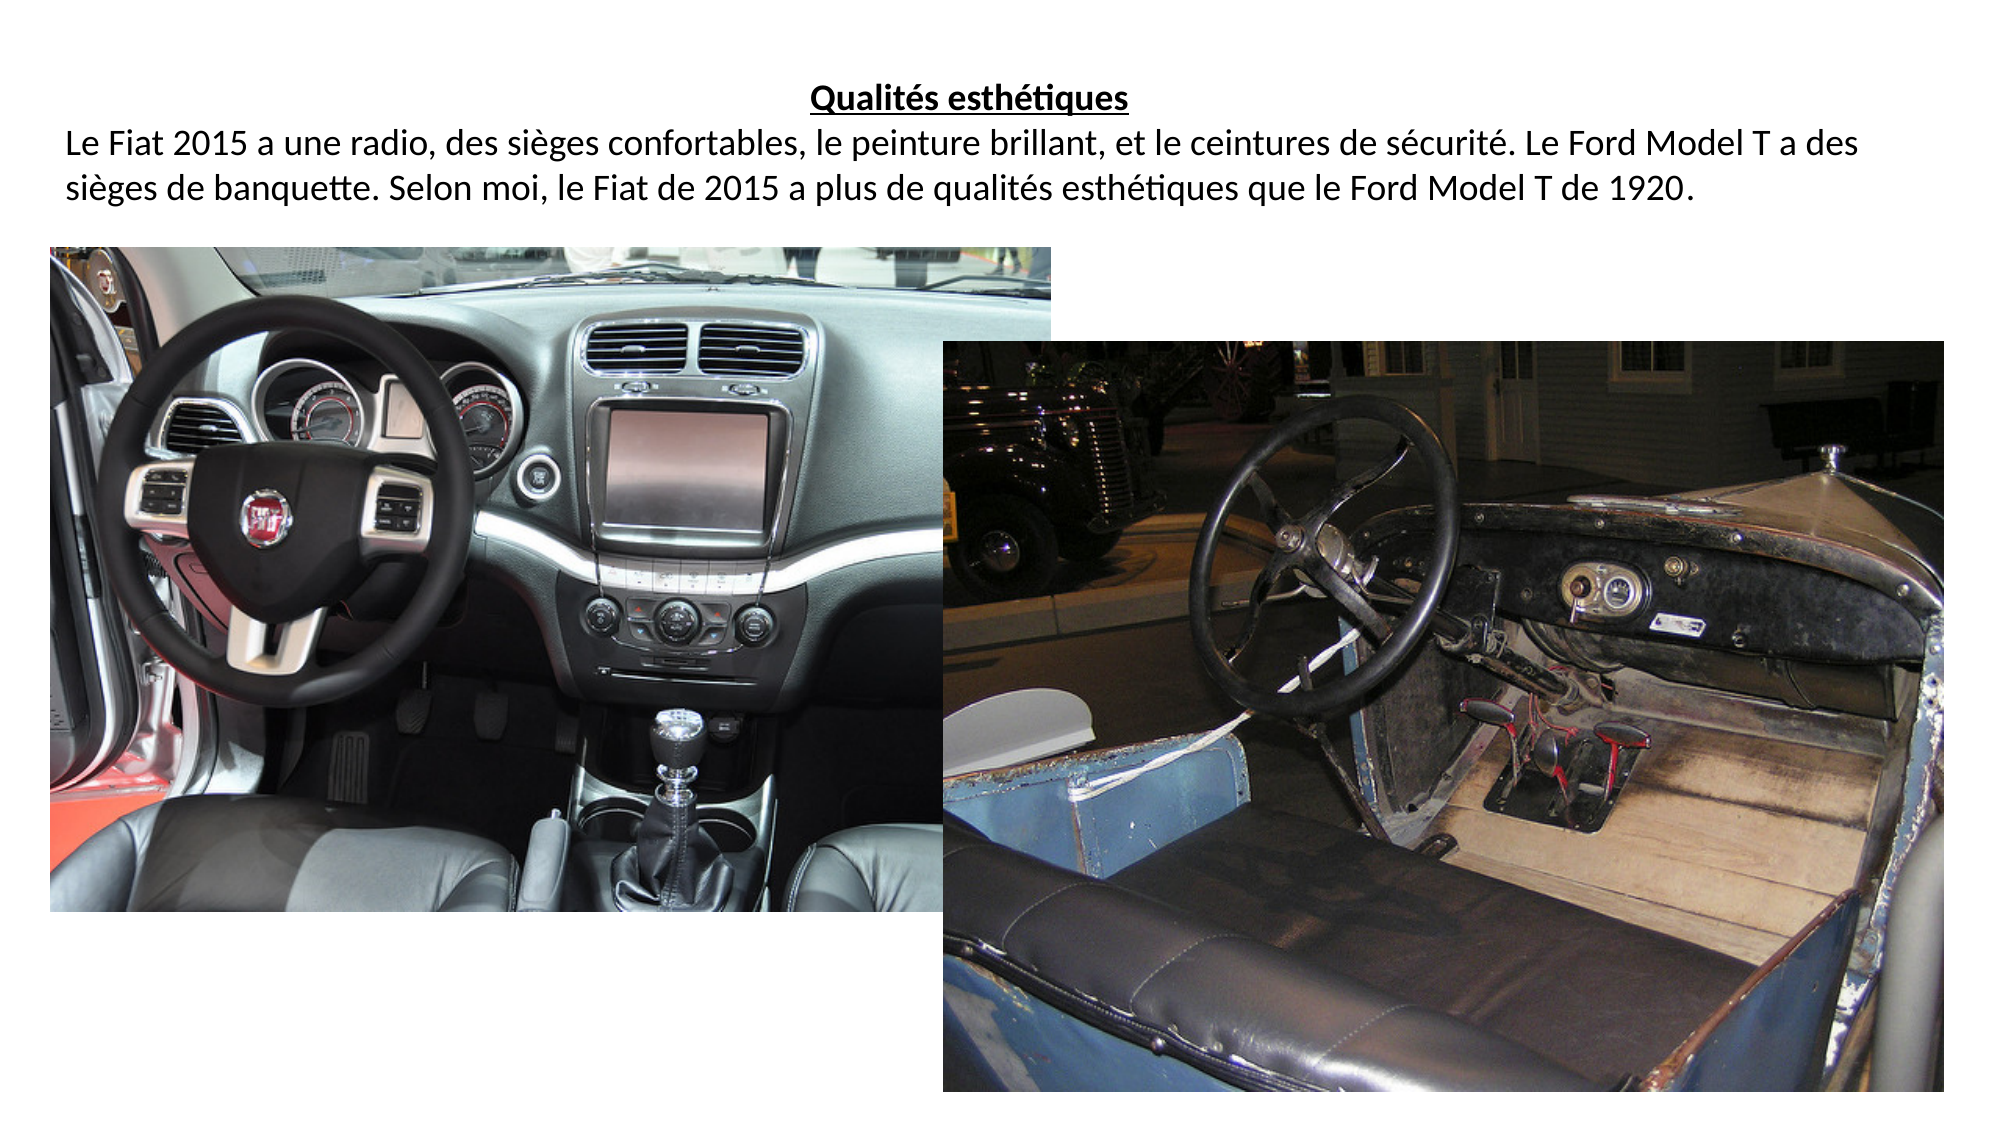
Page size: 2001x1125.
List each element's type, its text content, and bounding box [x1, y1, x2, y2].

picture [50, 247, 1944, 1092]
text_box Qualités esthétiques Le Fiat 2015 a une radio, des sièges confortables, le peinture brillant, et le ceintures de sécurité. Le Ford Model T a des sièges de banquette. Selon moi, le Fiat de 2015 a plus de qualités esthétiques que le Ford Model T de 1920. [50, 65, 1889, 216]
